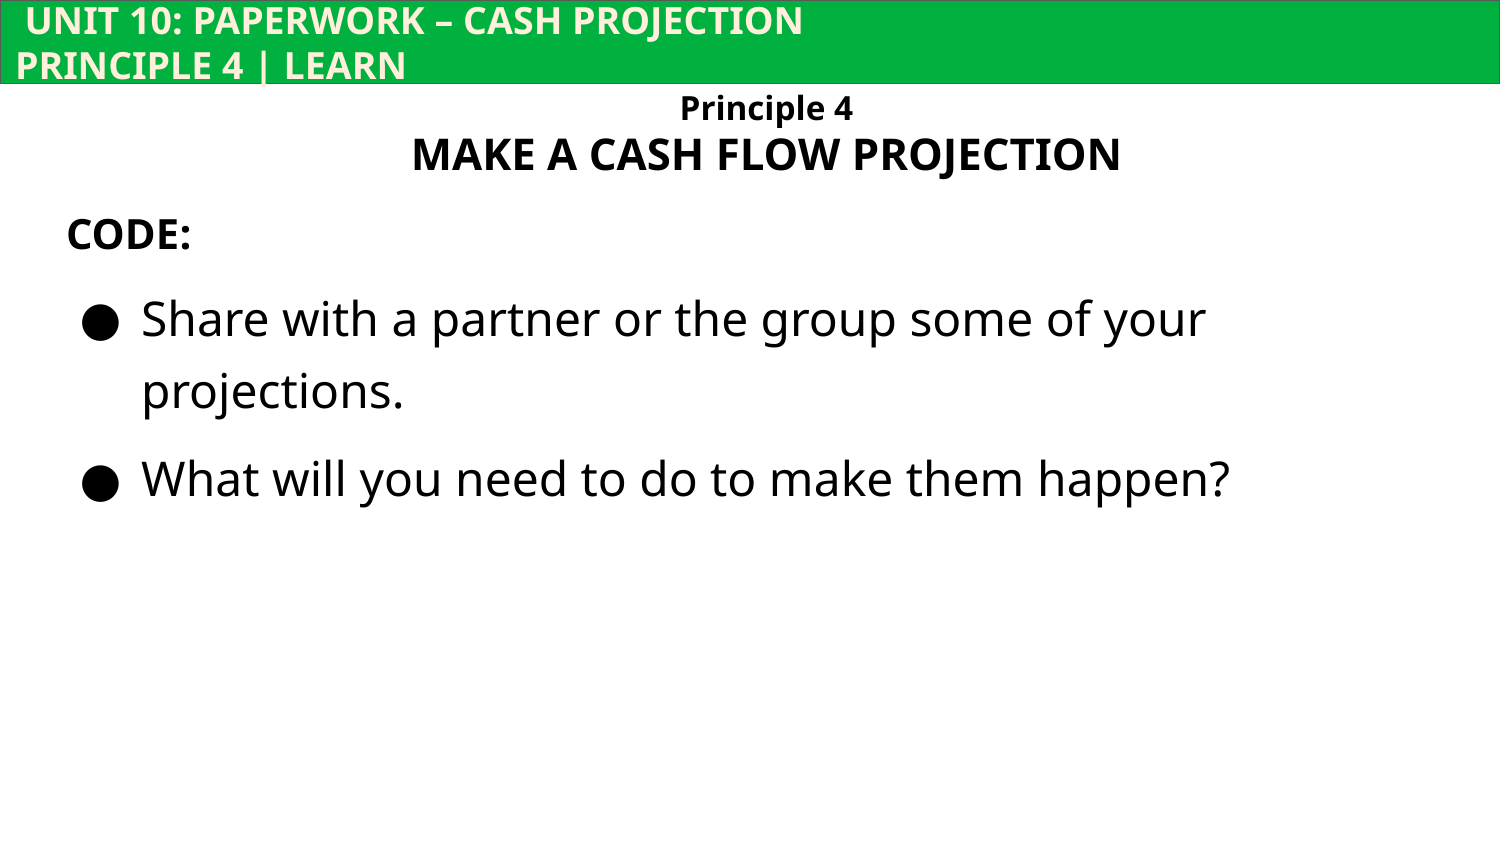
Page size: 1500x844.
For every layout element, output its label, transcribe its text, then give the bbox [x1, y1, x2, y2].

text_box UNIT 10: PAPERWORK – CASH PROJECTION PRINCIPLE 4 | LEARN [0, 0, 1500, 84]
text_box CODE: Share with a partner or the group some of your projections. What will you need to do to make them happen? [50, 180, 1482, 574]
text_box Principle 4 MAKE A CASH FLOW PROJECTION [51, 71, 1483, 195]
